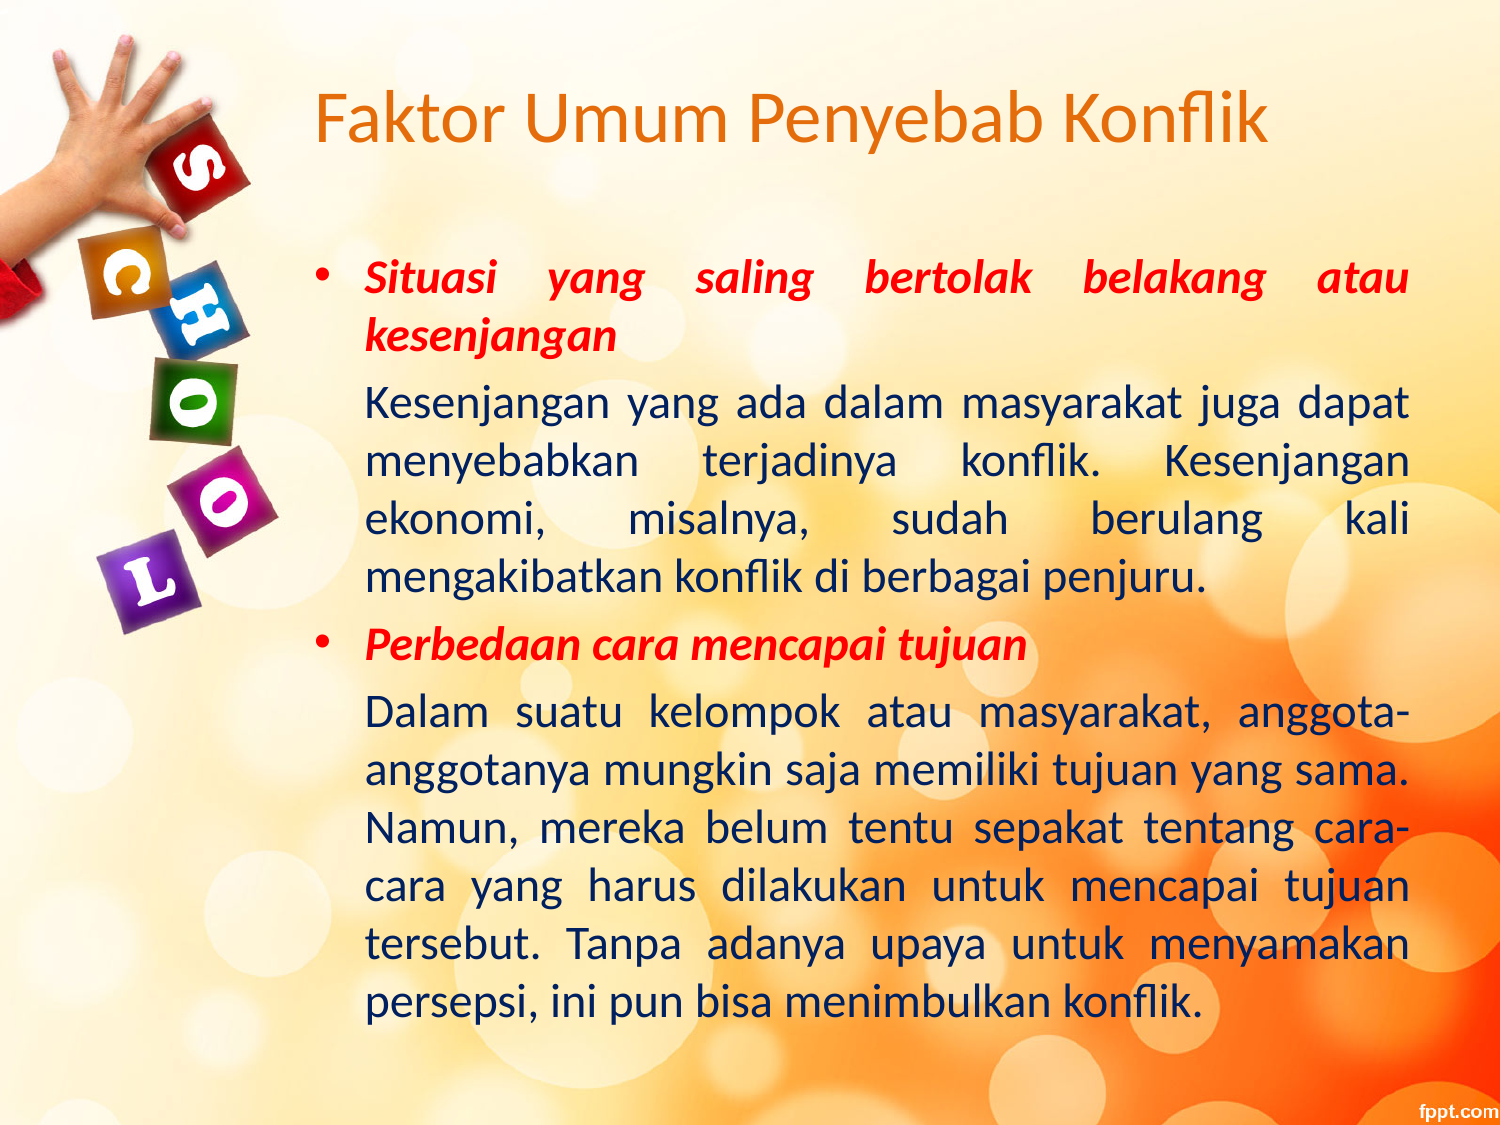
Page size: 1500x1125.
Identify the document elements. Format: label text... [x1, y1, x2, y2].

title Faktor Umum Penyebab Konflik [299, 50, 1427, 176]
picture [0, 0, 1500, 1125]
list Situasi yang saling bertolak belakang atau kesenjangan Kesenjangan yang ada dalam masyarakat juga dapat menyebabkan terjadinya konflik. Kesenjangan ekonomi, misalnya, sudah berulang kali mengakibatkan konflik di berbagai penjuru. Perbedaan cara mencapai tujuan Dalam suatu kelompok atau masyarakat, anggota-anggotanya mungkin saja memiliki tujuan yang sama. Namun, mereka belum tentu sepakat tentang cara-cara yang harus dilakukan untuk mencapai tujuan tersebut. Tanpa adanya upaya untuk menyamakan persepsi, ini pun bisa menimbulkan konflik. [299, 237, 1427, 1088]
